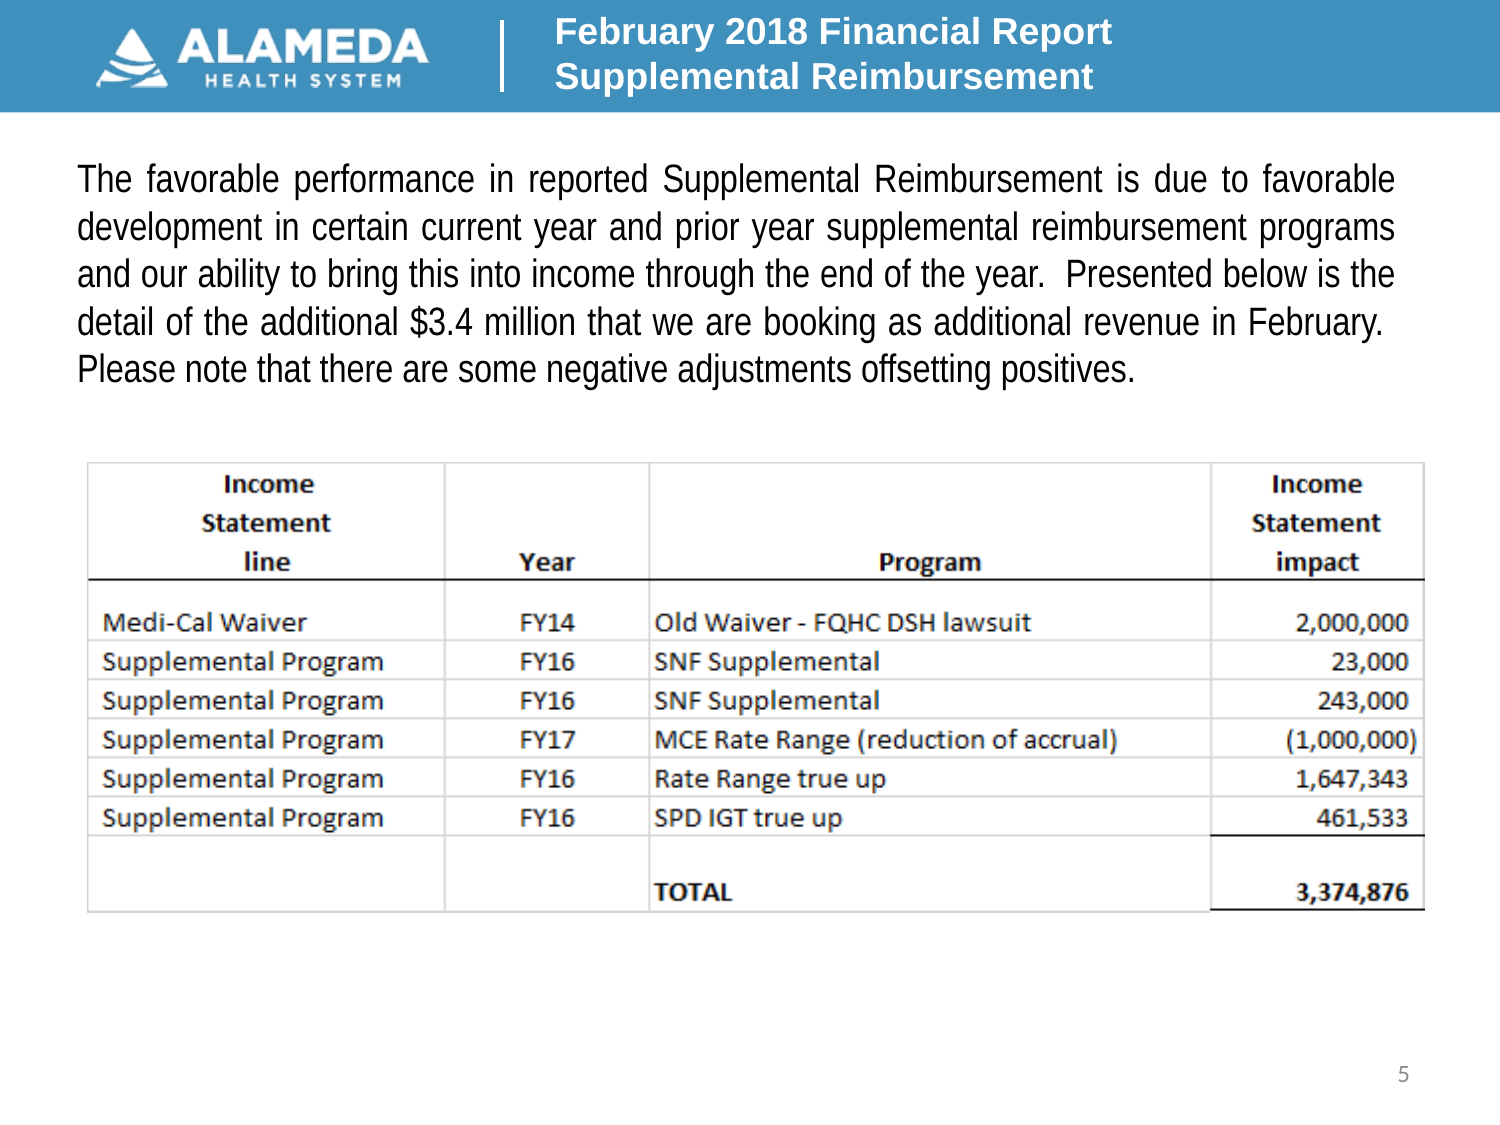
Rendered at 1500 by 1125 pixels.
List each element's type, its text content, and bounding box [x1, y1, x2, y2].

text_box The favorable performance in reported Supplemental Reimbursement is due to favorable development in certain current year and prior year supplemental reimbursement programs and our ability to bring this into income through the end of the year. Presented below is the detail of the additional $3.4 million that we are booking as additional revenue in February. Please note that there are some negative adjustments offsetting positives. [62, 145, 1413, 398]
picture [87, 462, 1426, 913]
slide_number 5 [1074, 1042, 1425, 1103]
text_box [0, 0, 1500, 113]
